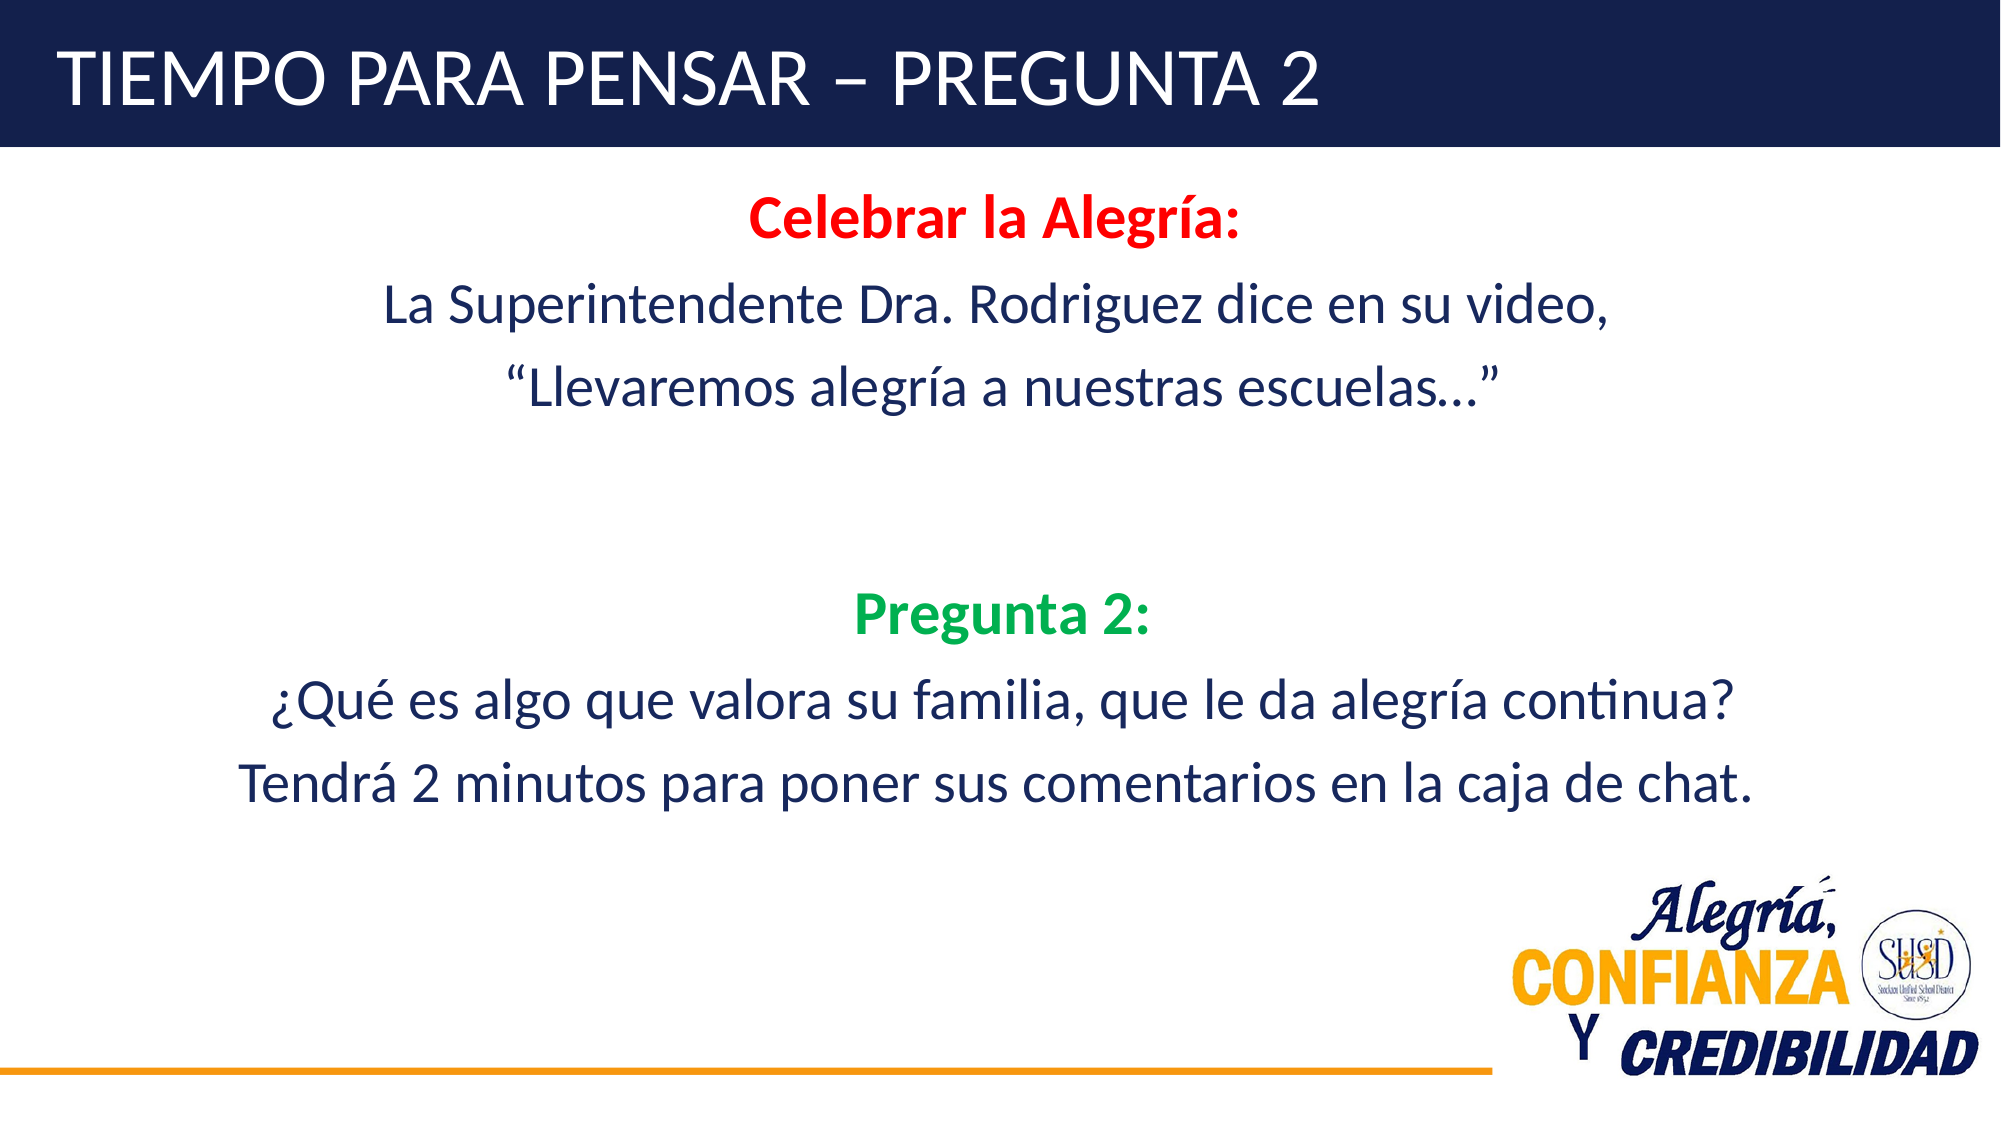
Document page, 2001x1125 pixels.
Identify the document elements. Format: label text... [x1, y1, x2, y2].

picture [0, 0, 2001, 1125]
list Celebrar la Alegría: La Superintendente Dra. Rodriguez dice en su video, “Llevaremos alegría a nuestras escuelas…” Pregunta 2: ¿Qué es algo que valora su familia, que le da alegría continua? Tendrá 2 minutos para poner sus comentarios en la caja de chat. [41, 177, 1966, 1032]
title Tiempo para pensar – Pregunta 2 [41, 36, 1966, 122]
